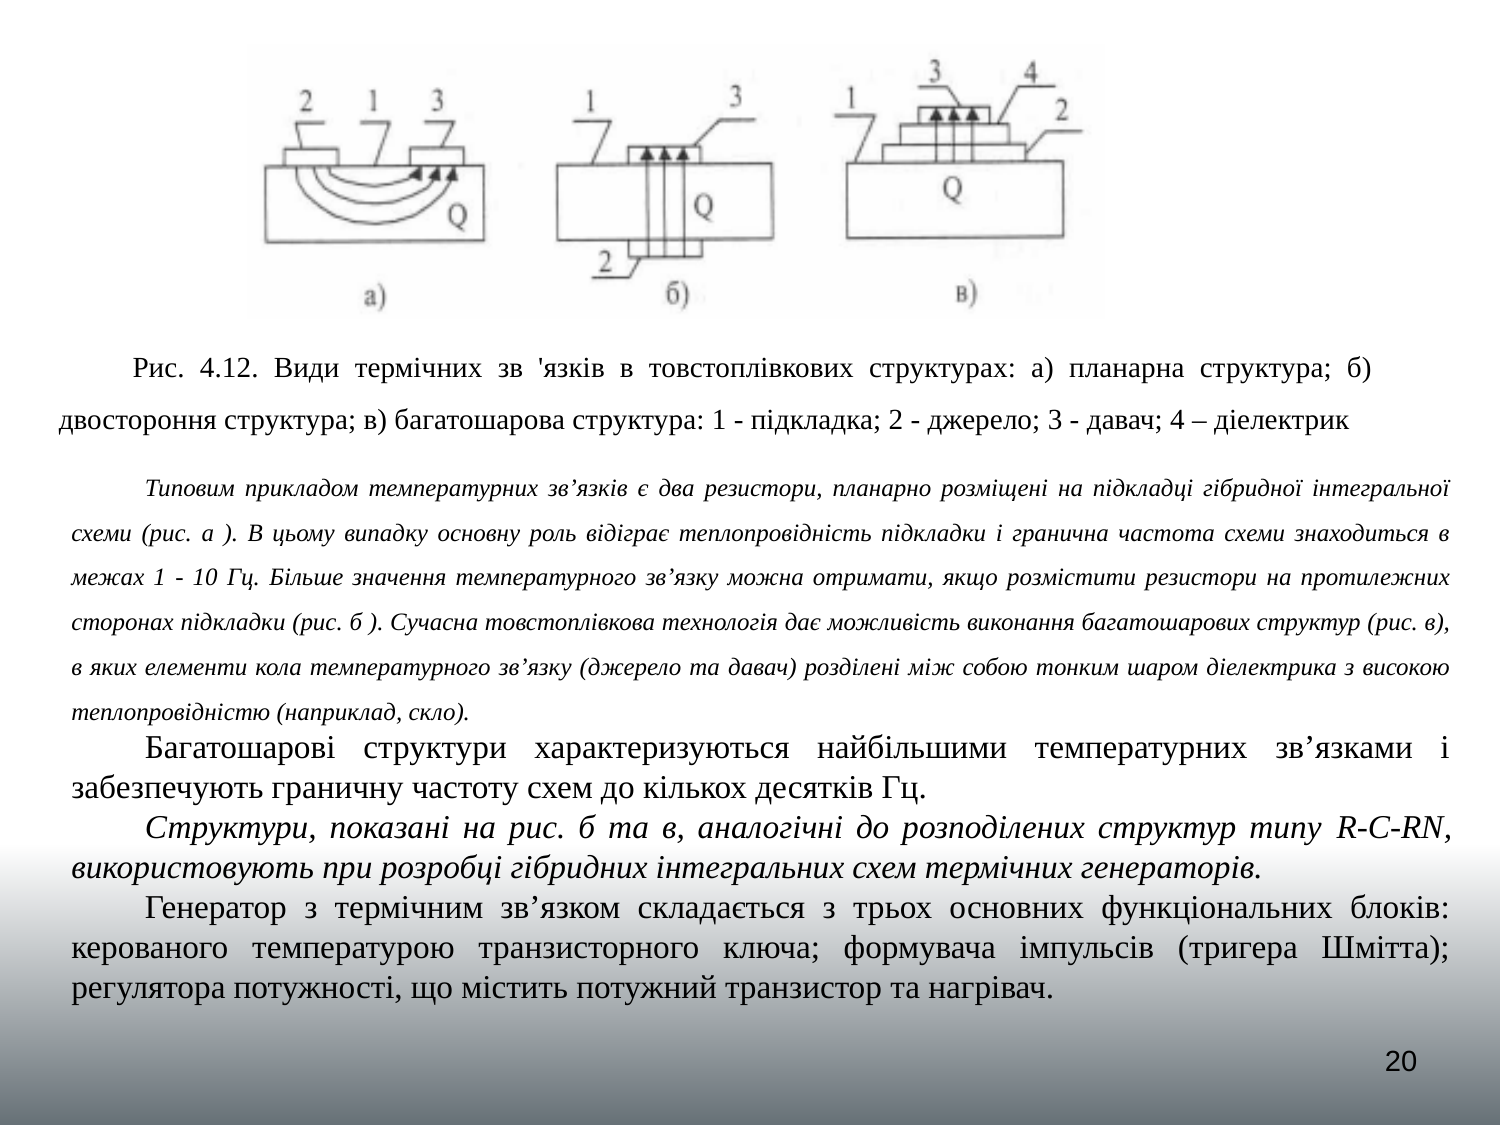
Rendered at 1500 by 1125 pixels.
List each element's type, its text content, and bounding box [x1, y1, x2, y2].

subtitle [90, 0, 1434, 448]
picture [247, 44, 1105, 320]
slide_number 20 [1332, 1053, 1433, 1092]
text_box Рис. 4.12. Види термічних зв 'язків в товстоплівкових структурах: а) планарна структура; б) двостороння структура; в) багатошарова структура: 1 - підкладка; 2 - джерело; 3 - давач; 4 – діелектрик [44, 323, 1388, 443]
text_box Типовим прикладом температурних зв’язків є два резистори, планарно розміщені на підкладці гібридної інтегральної схеми (рис. а ). В цьому випадку основну роль відіграє теплопровідність підкладки і гранична частота схеми знаходиться в межах 1 - 10 Гц. Більше значення температурного зв’язку можна отримати, якщо розмістити резистори на протилежних сторонах підкладки (рис. б ). Сучасна товстоплівкова технологія дає можливість виконання багатошарових структур (рис. в), в яких елементи кола температурного зв’язку (джерело та давач) розділені між собою тонким шаром діелектрика з високою теплопровідністю (наприклад, скло). Багатошарові структури характеризуються найбільшими температурних зв’язками і забезпечують граничну частоту схем до кількох десятків Гц. Структури, показані на рис. б та в, аналогічні до розподілених структур типу R-С-RN, використовують при розробці гібридних інтегральних схем термічних генераторів. Генератор з термічним зв’язком складається з трьох основних функціональних блоків: керованого температурою транзисторного ключа; формувача імпульсів (тригера Шмітта); регулятора потужності, що містить потужний транзистор та нагрівач. [56, 448, 1467, 1053]
